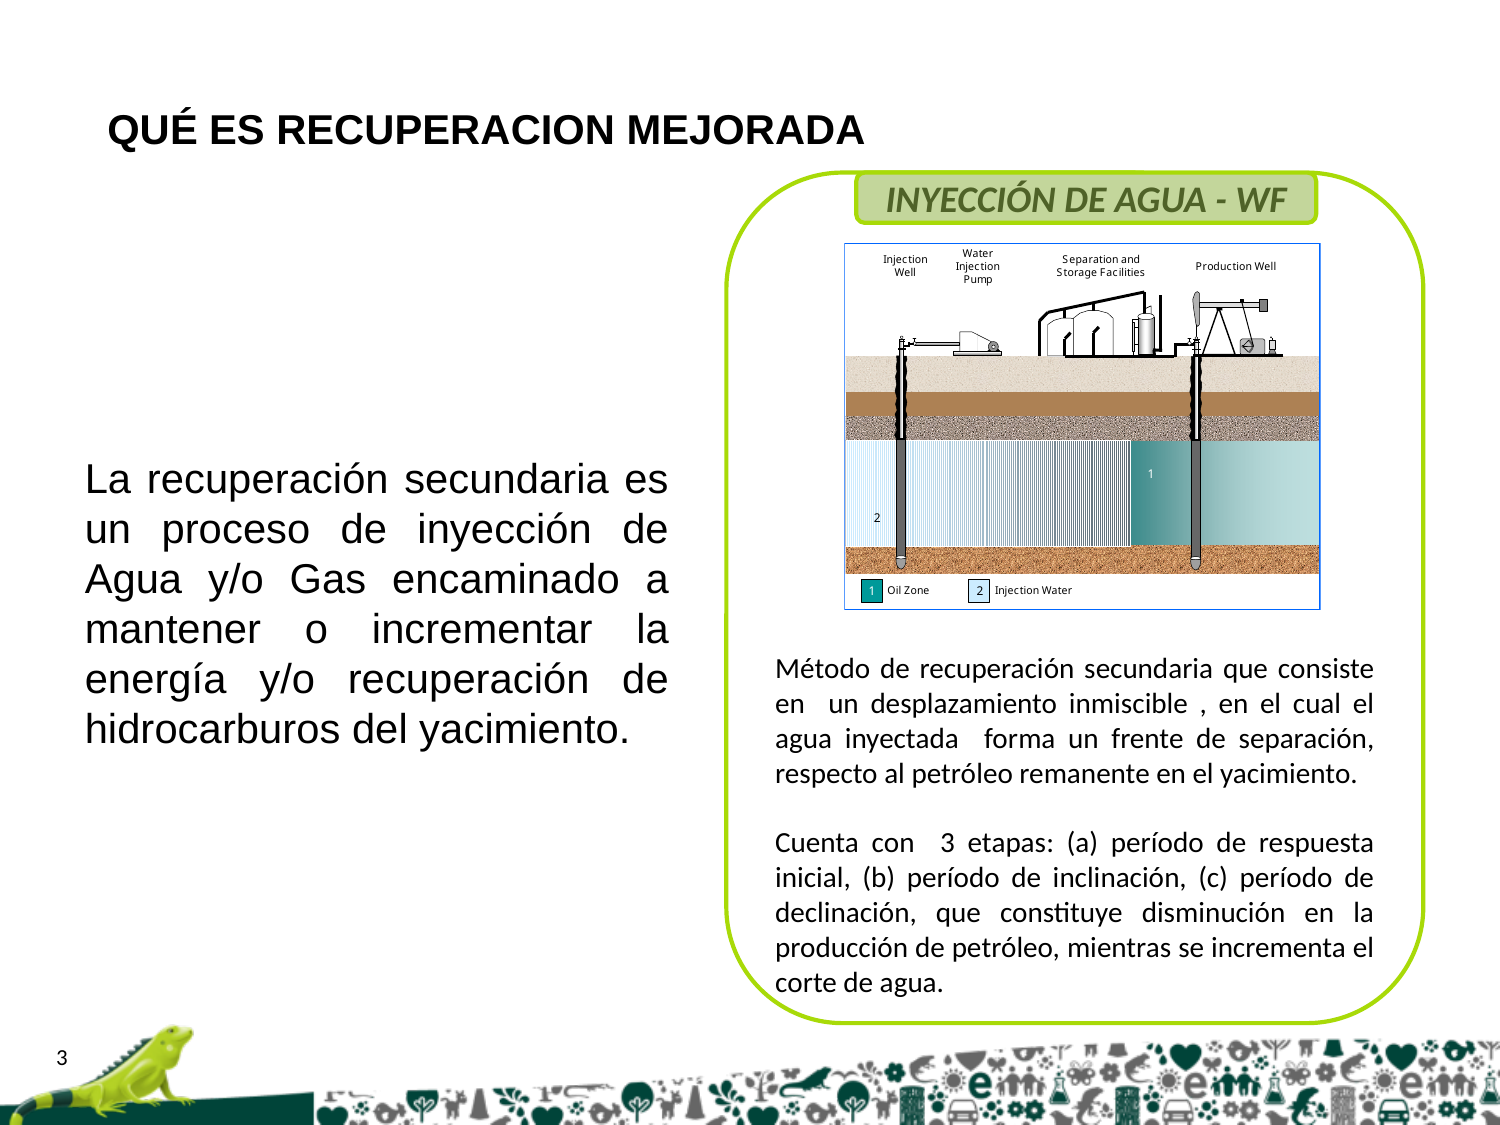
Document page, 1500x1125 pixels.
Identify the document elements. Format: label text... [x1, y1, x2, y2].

text_box La recuperación secundaria es un proceso de inyección de Agua y/o Gas encaminado a mantener o incrementar la energía y/o recuperación de hidrocarburos del yacimiento. [70, 444, 684, 760]
text_box Método de recuperación secundaria que consiste en un desplazamiento inmiscible , en el cual el agua inyectada forma un frente de separación, respecto al petróleo remanente en el yacimiento. Cuenta con 3 etapas: (a) período de respuesta inicial, (b) período de inclinación, (c) período de declinación, que constituye disminución en la producción de petróleo, mientras se incrementa el corte de agua. [724, 170, 1426, 1026]
text_box INYECCIÓN DE AGUA - WF [854, 170, 1319, 225]
text_box QUÉ ES RECUPERACION MEJORADA [17, 95, 1341, 160]
picture [0, 1023, 1500, 1125]
slide_number 3 [41, 1035, 148, 1083]
picture [844, 243, 1321, 610]
